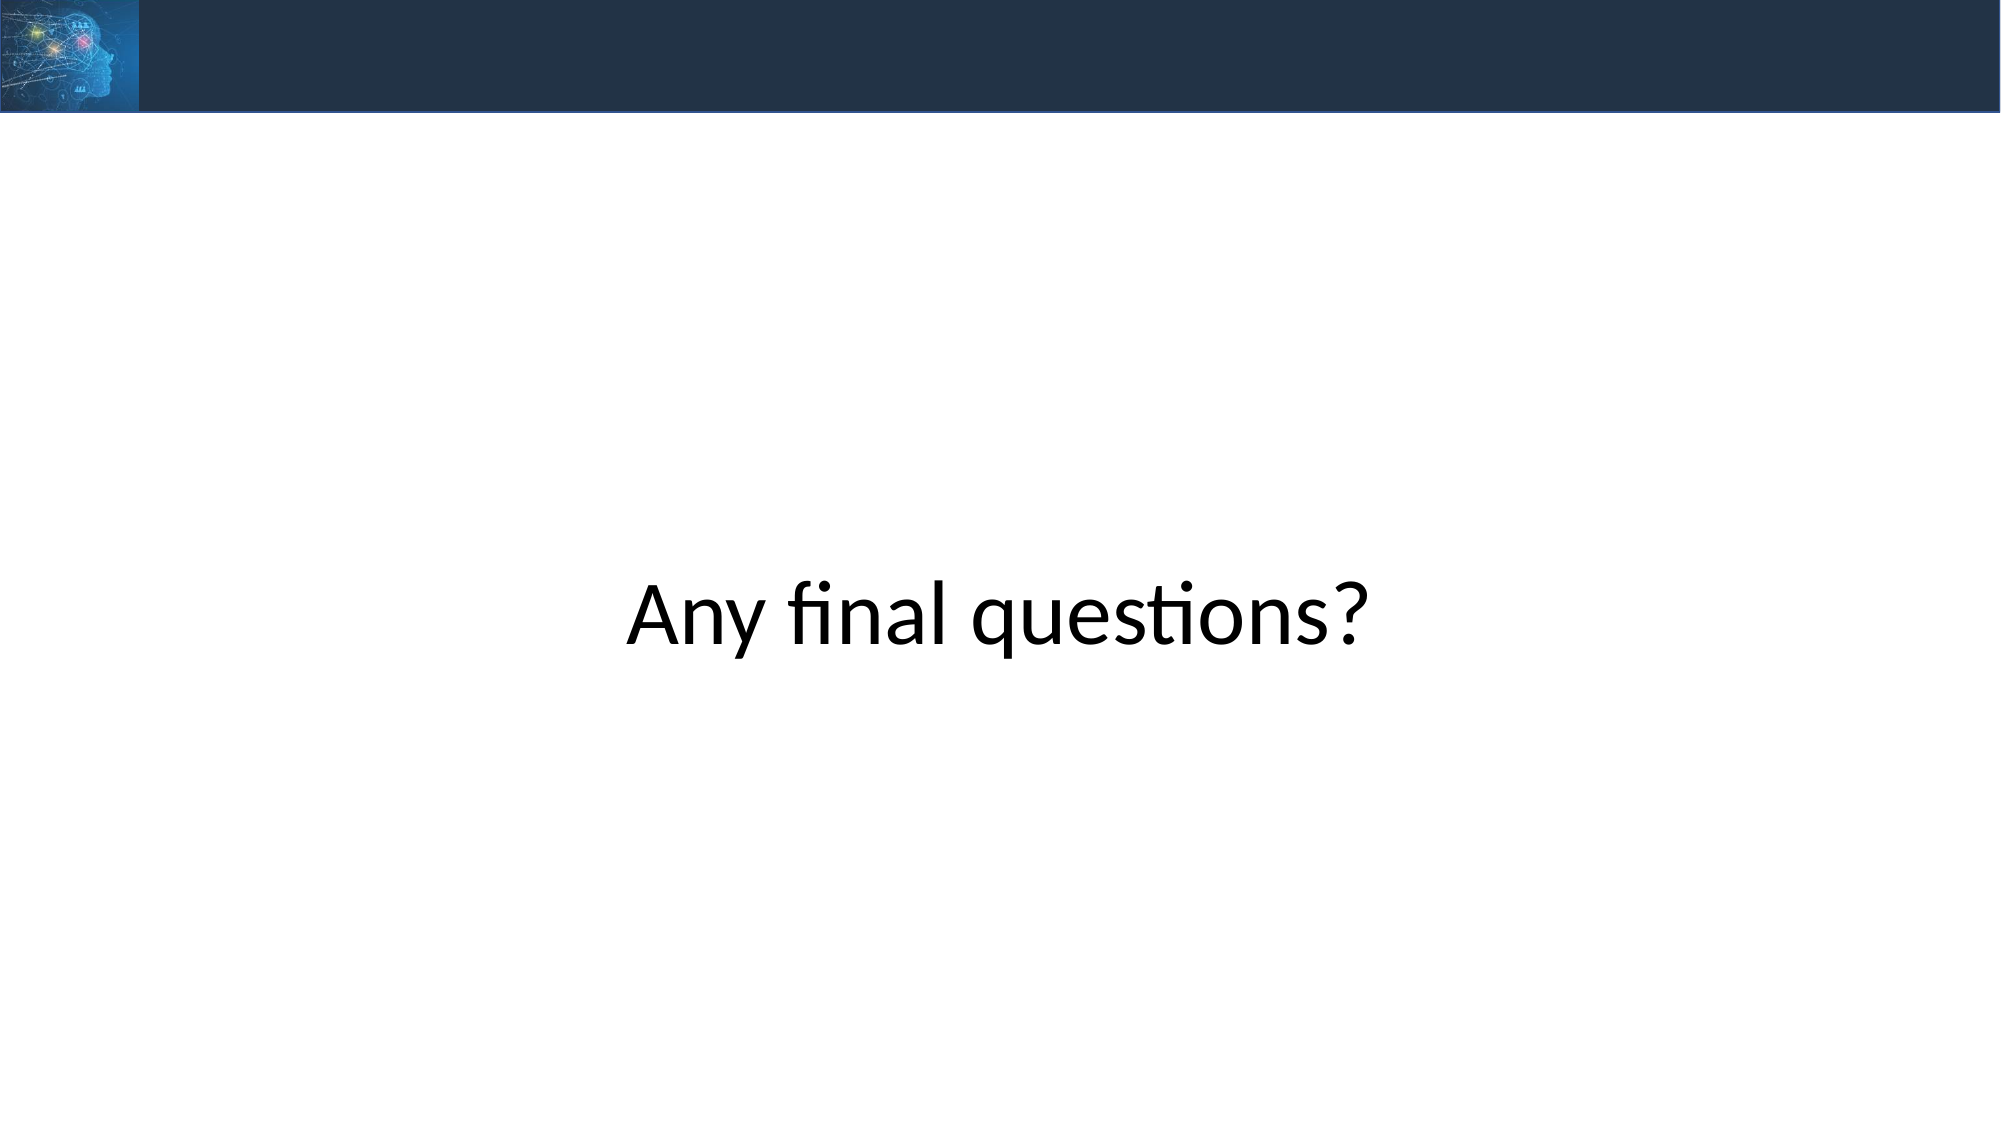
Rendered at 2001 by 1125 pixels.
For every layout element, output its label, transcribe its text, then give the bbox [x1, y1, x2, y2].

picture [2, 0, 139, 111]
list Any final questions? [137, 299, 1863, 1014]
